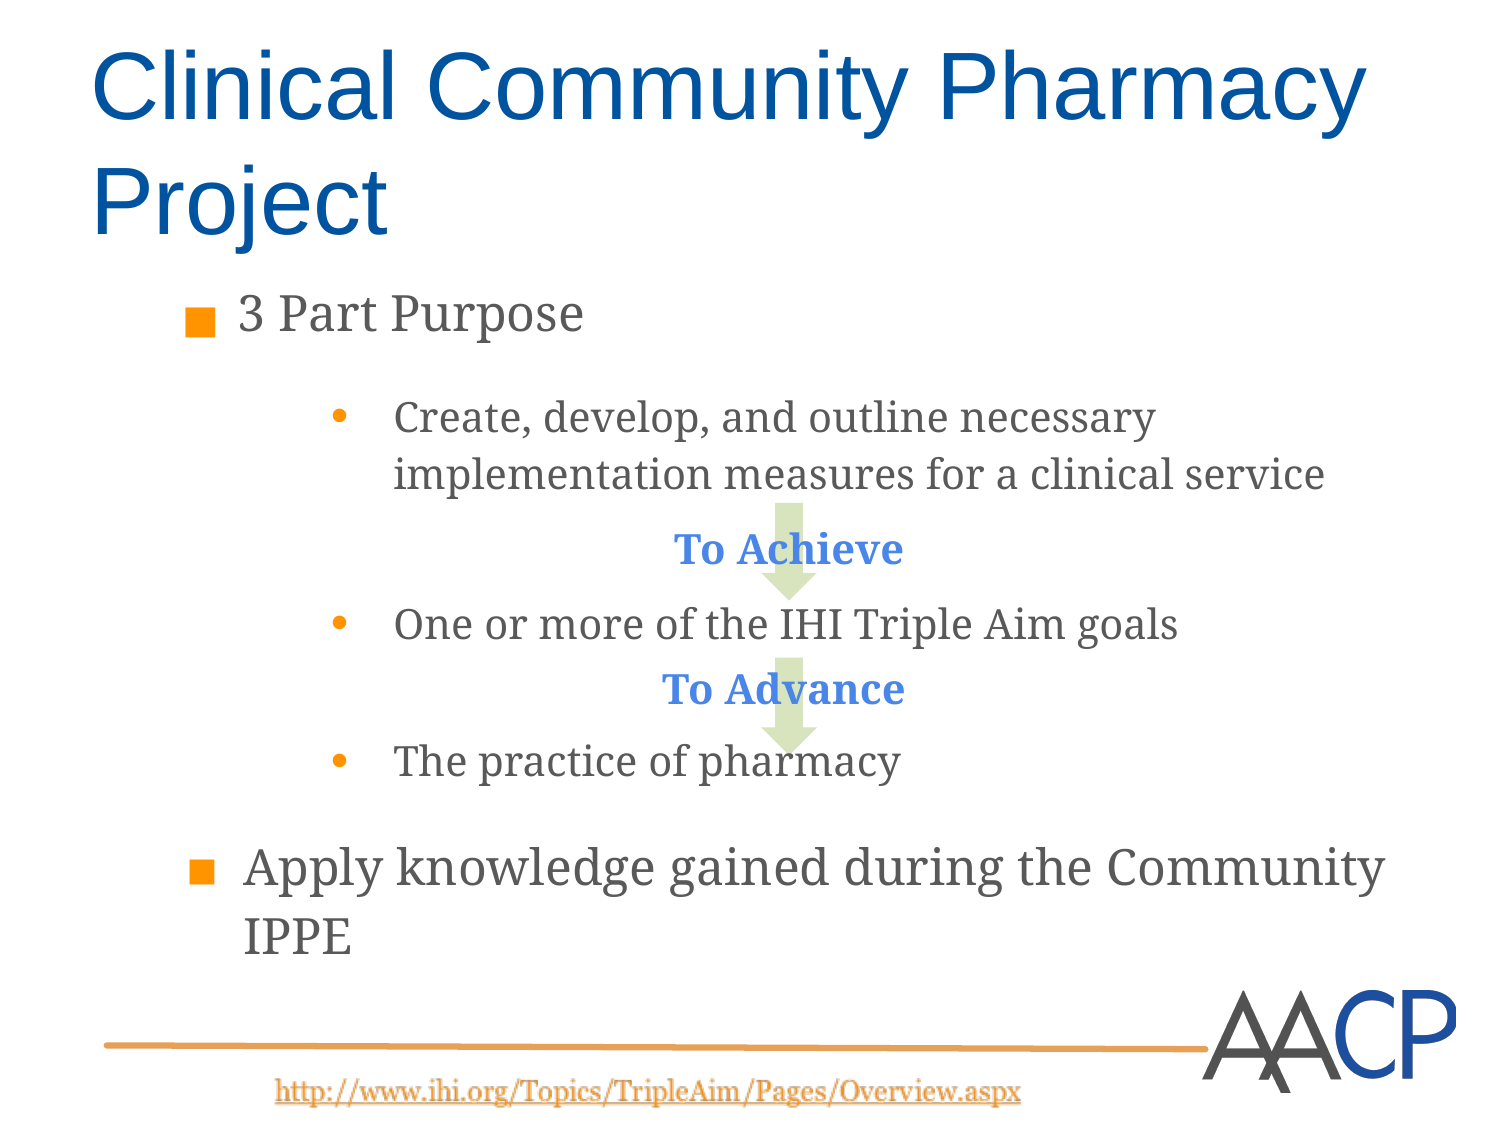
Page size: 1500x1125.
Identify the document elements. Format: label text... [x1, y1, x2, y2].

picture [257, 1063, 1118, 1125]
list 3 Part Purpose Create, develop, and outline necessary implementation measures for a clinical service To Achieve One or more of the IHI Triple Aim goals To Advance The practice of pharmacy Apply knowledge gained during the Community IPPE [153, 257, 1425, 1000]
title Clinical Community Pharmacy Project [75, 45, 1425, 233]
picture [1202, 990, 1456, 1093]
